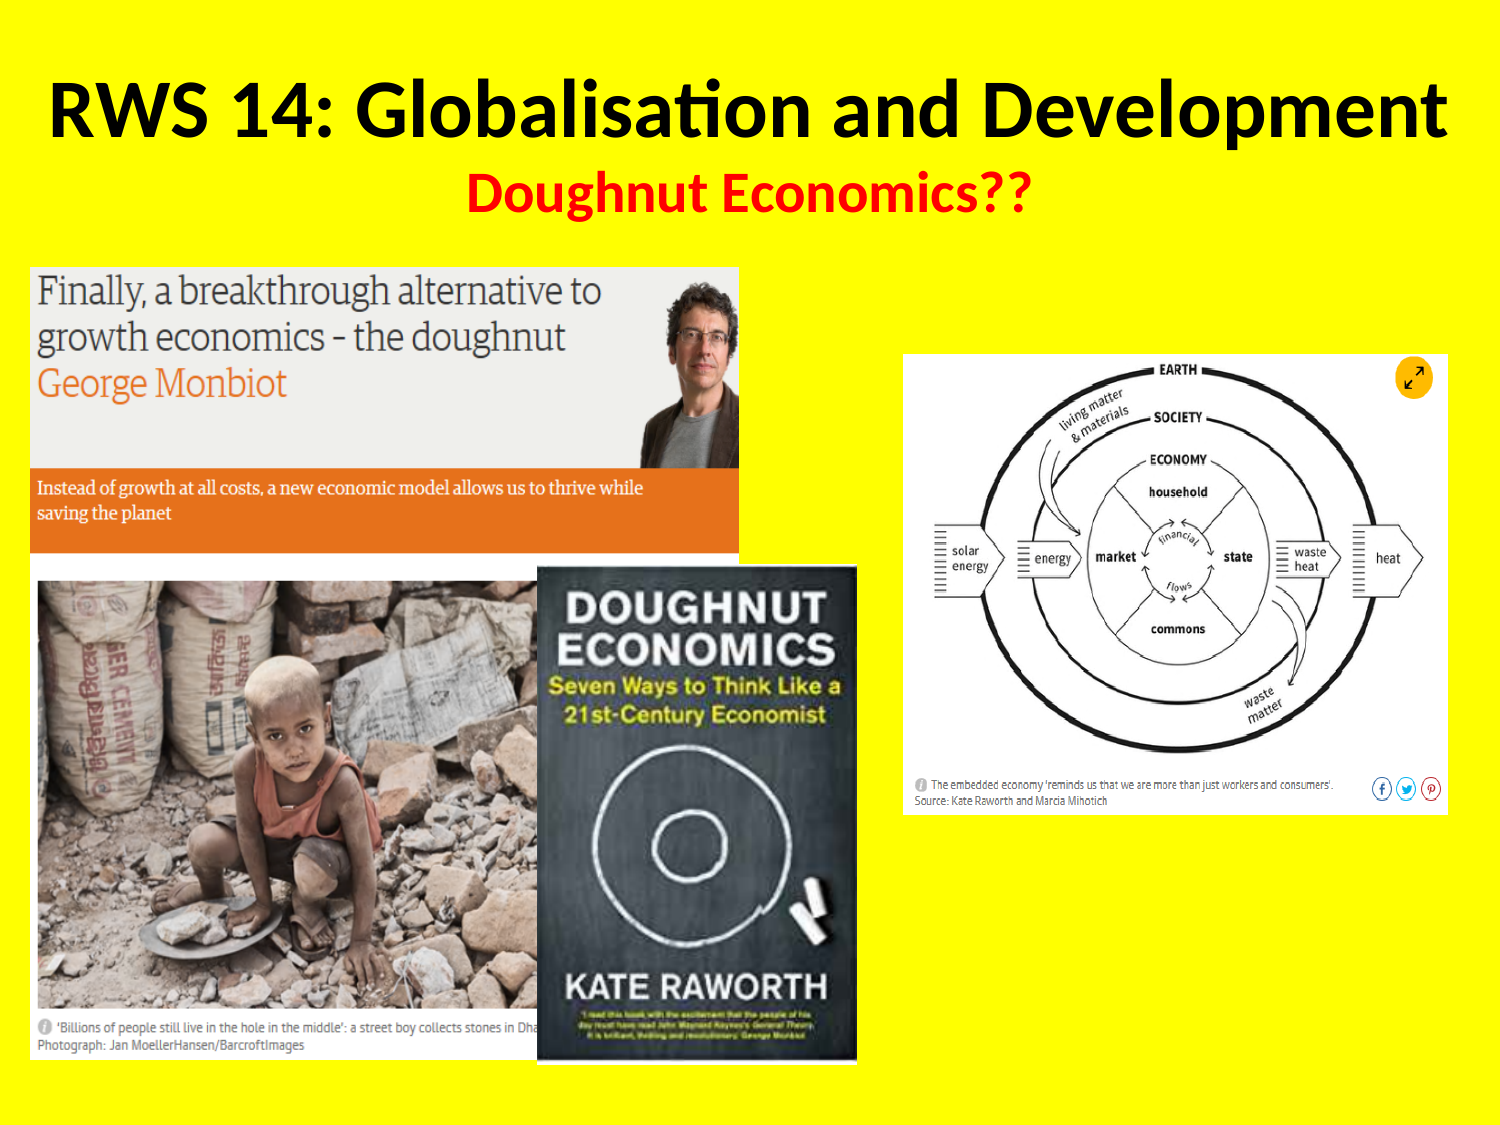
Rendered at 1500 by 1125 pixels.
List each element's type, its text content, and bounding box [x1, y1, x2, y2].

picture [29, 266, 857, 1066]
title RWS 14: Globalisation and Development Doughnut Economics?? [29, 45, 1471, 233]
picture [903, 354, 1448, 816]
